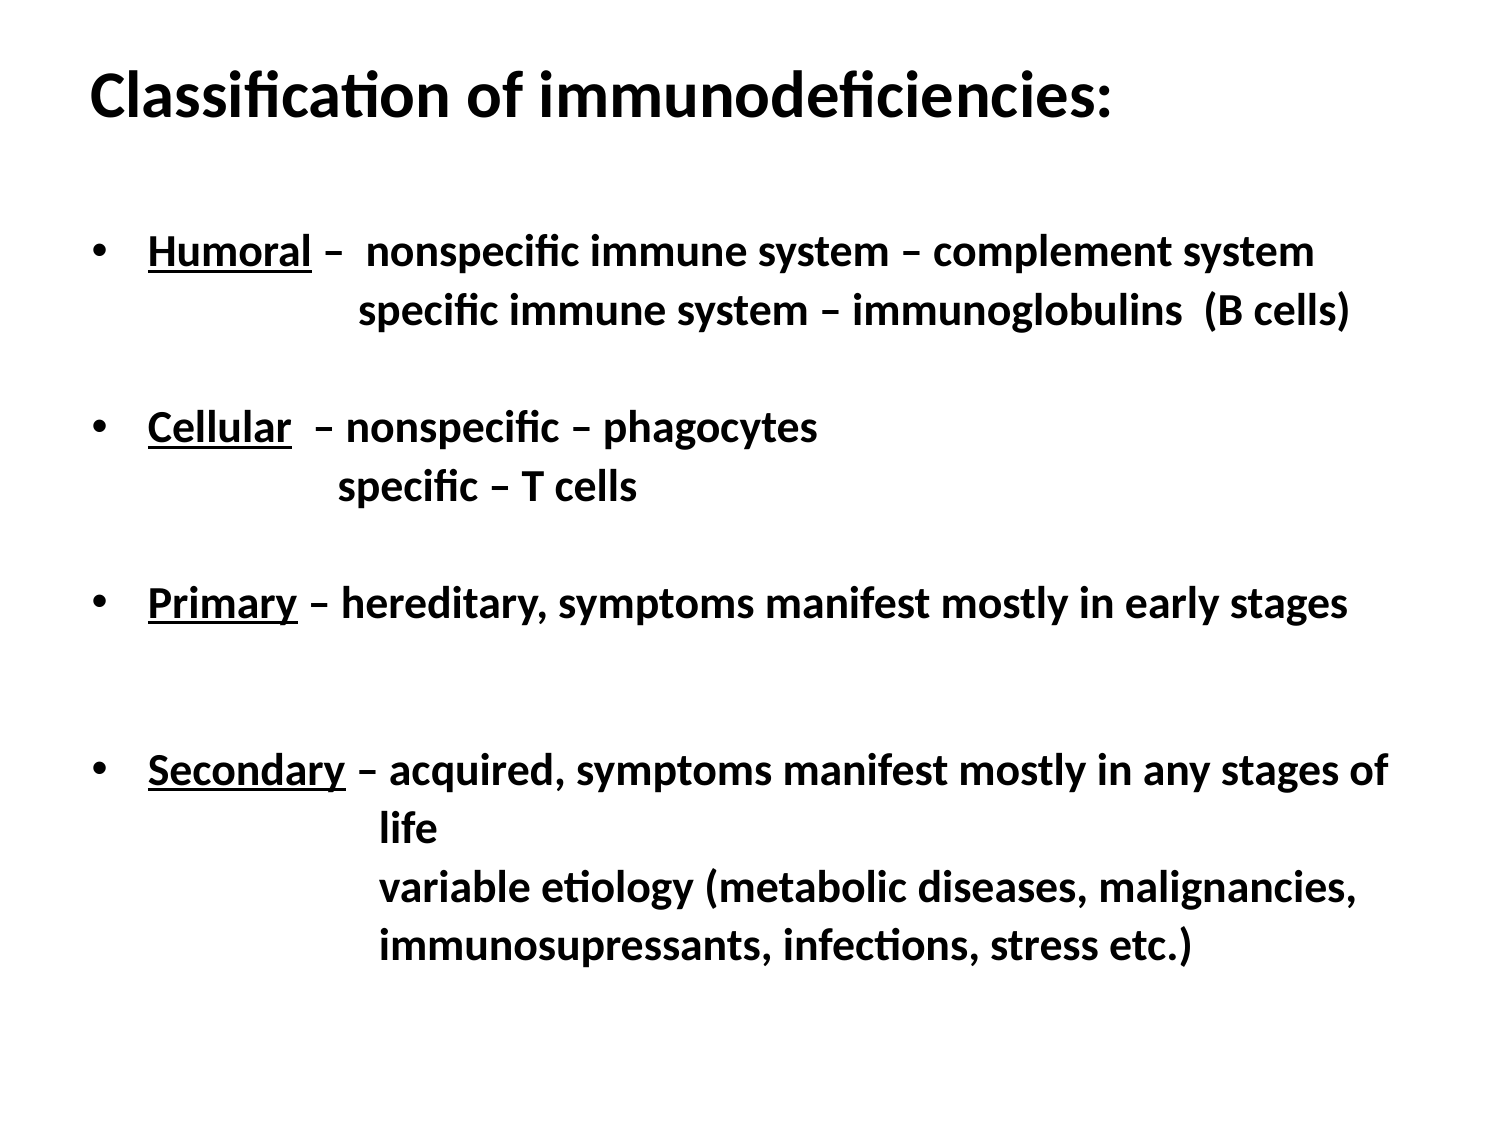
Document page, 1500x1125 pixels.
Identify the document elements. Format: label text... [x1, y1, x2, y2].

list Humoral – nonspecific immune system – complement system specific immune system – immunoglobulins (B cells) Cellular – nonspecific – phagocytes specific – T cells Primary – hereditary, symptoms manifest mostly in early stages Secondary – acquired, symptoms manifest mostly in any stages of life variable etiology (metabolic diseases, malignancies, immunosupressants, infections, stress etc.) [76, 219, 1427, 1083]
title Classification of immunodeficiencies: [75, 45, 1425, 138]
